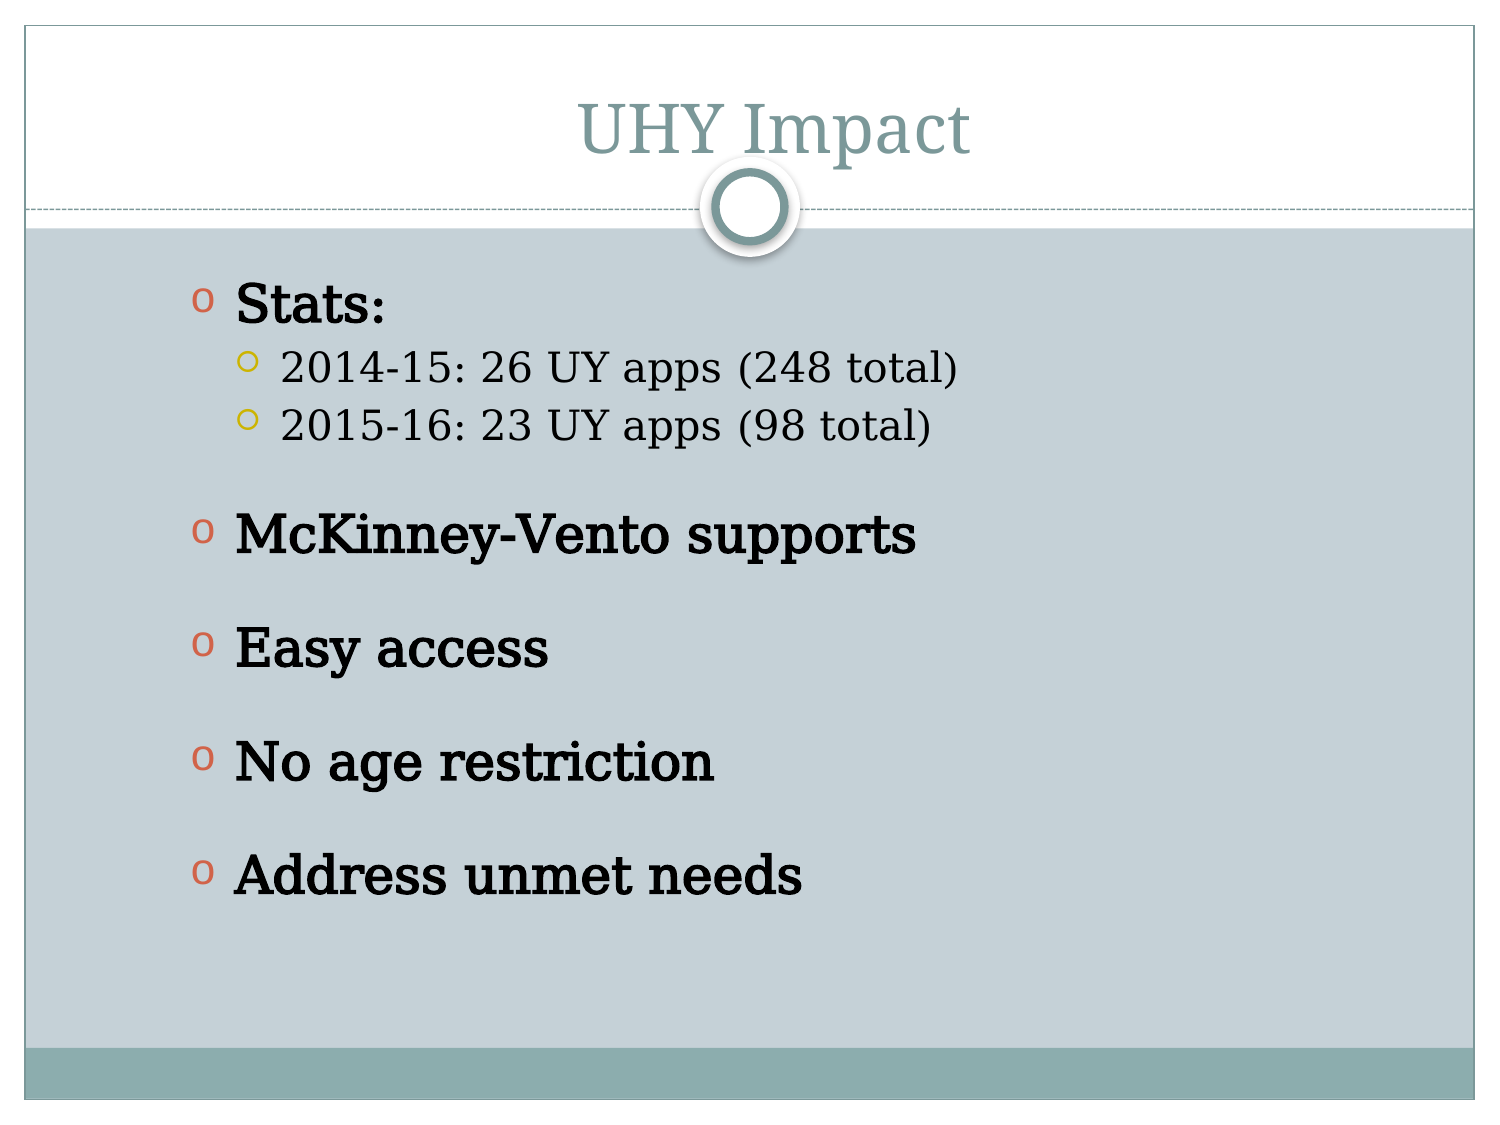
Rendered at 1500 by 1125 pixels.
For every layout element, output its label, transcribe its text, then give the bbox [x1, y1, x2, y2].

title UHY Impact [99, 24, 1450, 175]
list Stats: 2014-15: 26 UY apps (248 total) 2015-16: 23 UY apps (98 total) McKinney-Vento supports Easy access No age restriction Address unmet needs [174, 262, 1388, 1013]
